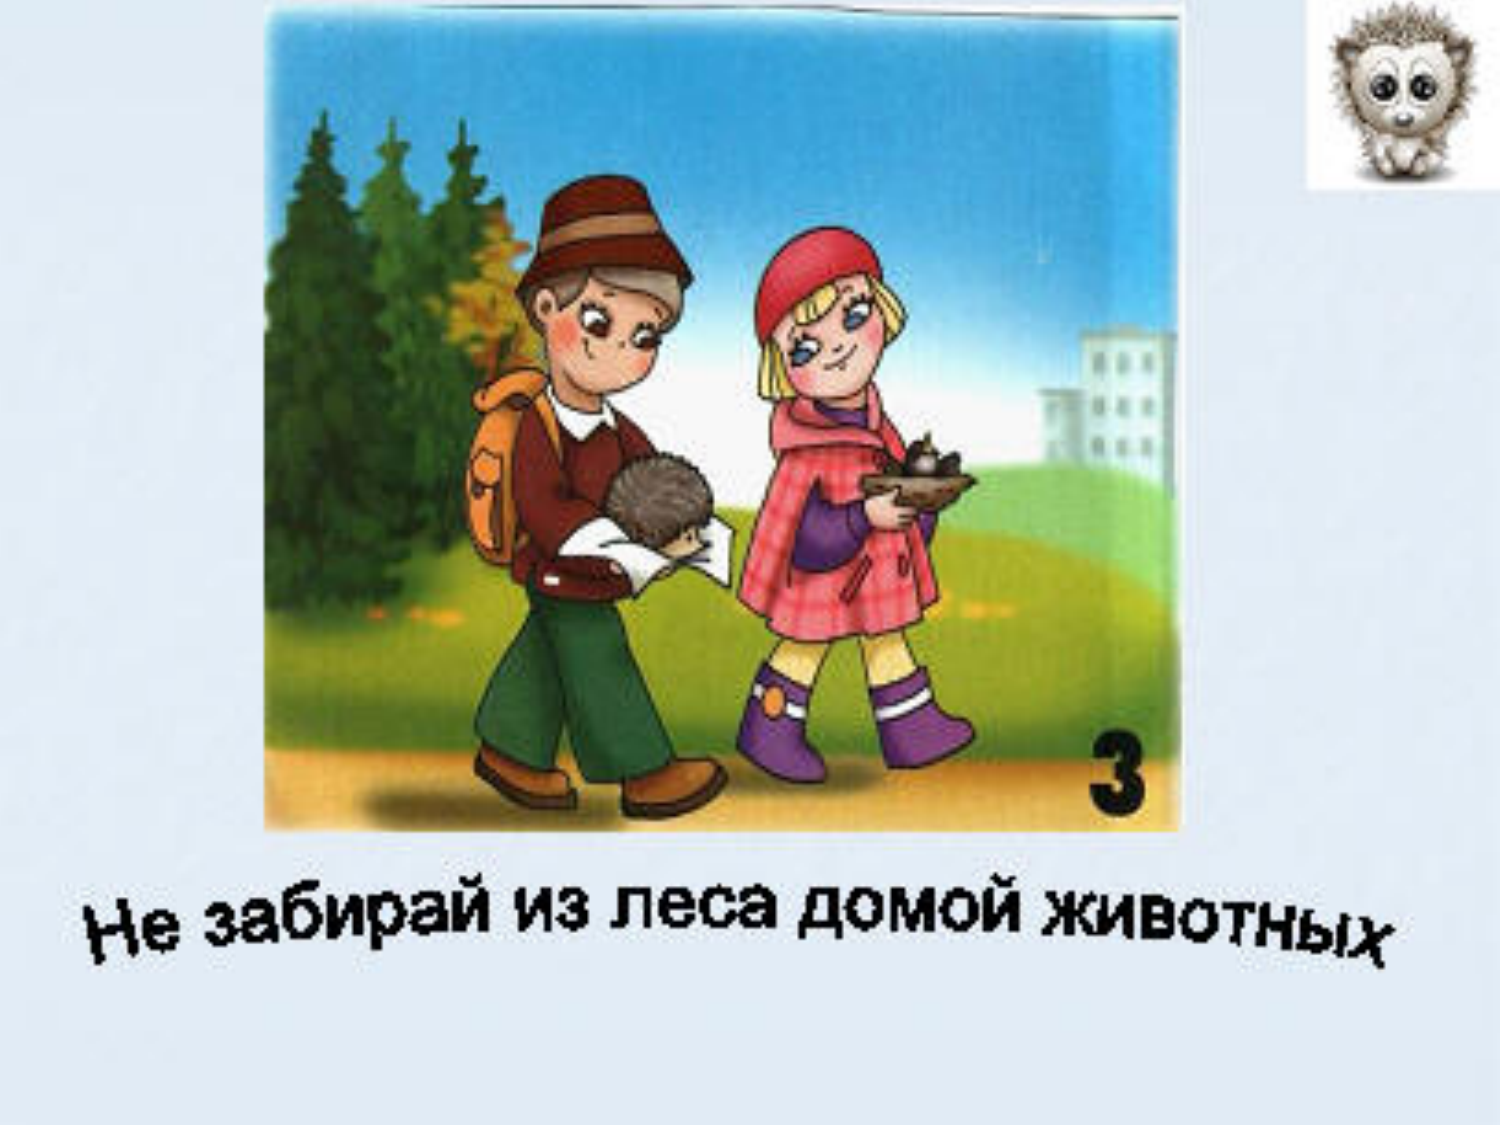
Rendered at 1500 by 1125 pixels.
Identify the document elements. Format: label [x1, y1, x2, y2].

list [0, 0, 1500, 1125]
